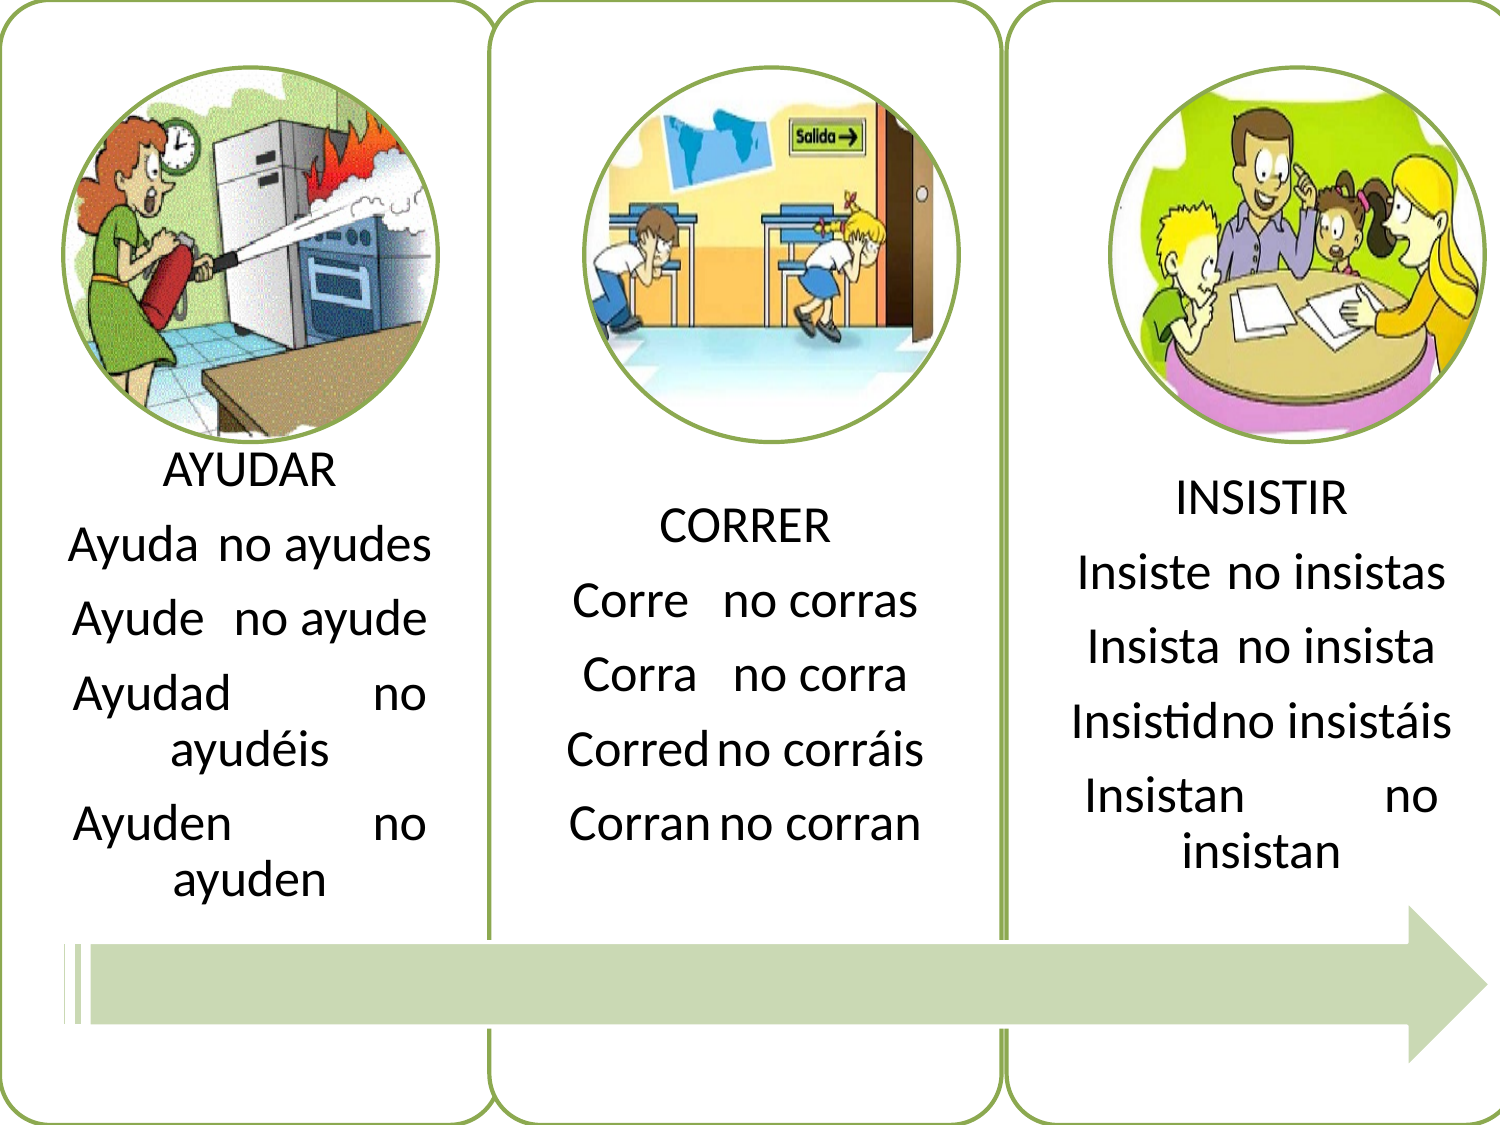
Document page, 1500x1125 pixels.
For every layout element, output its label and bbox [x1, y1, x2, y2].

text_box [0, 0, 1500, 1125]
